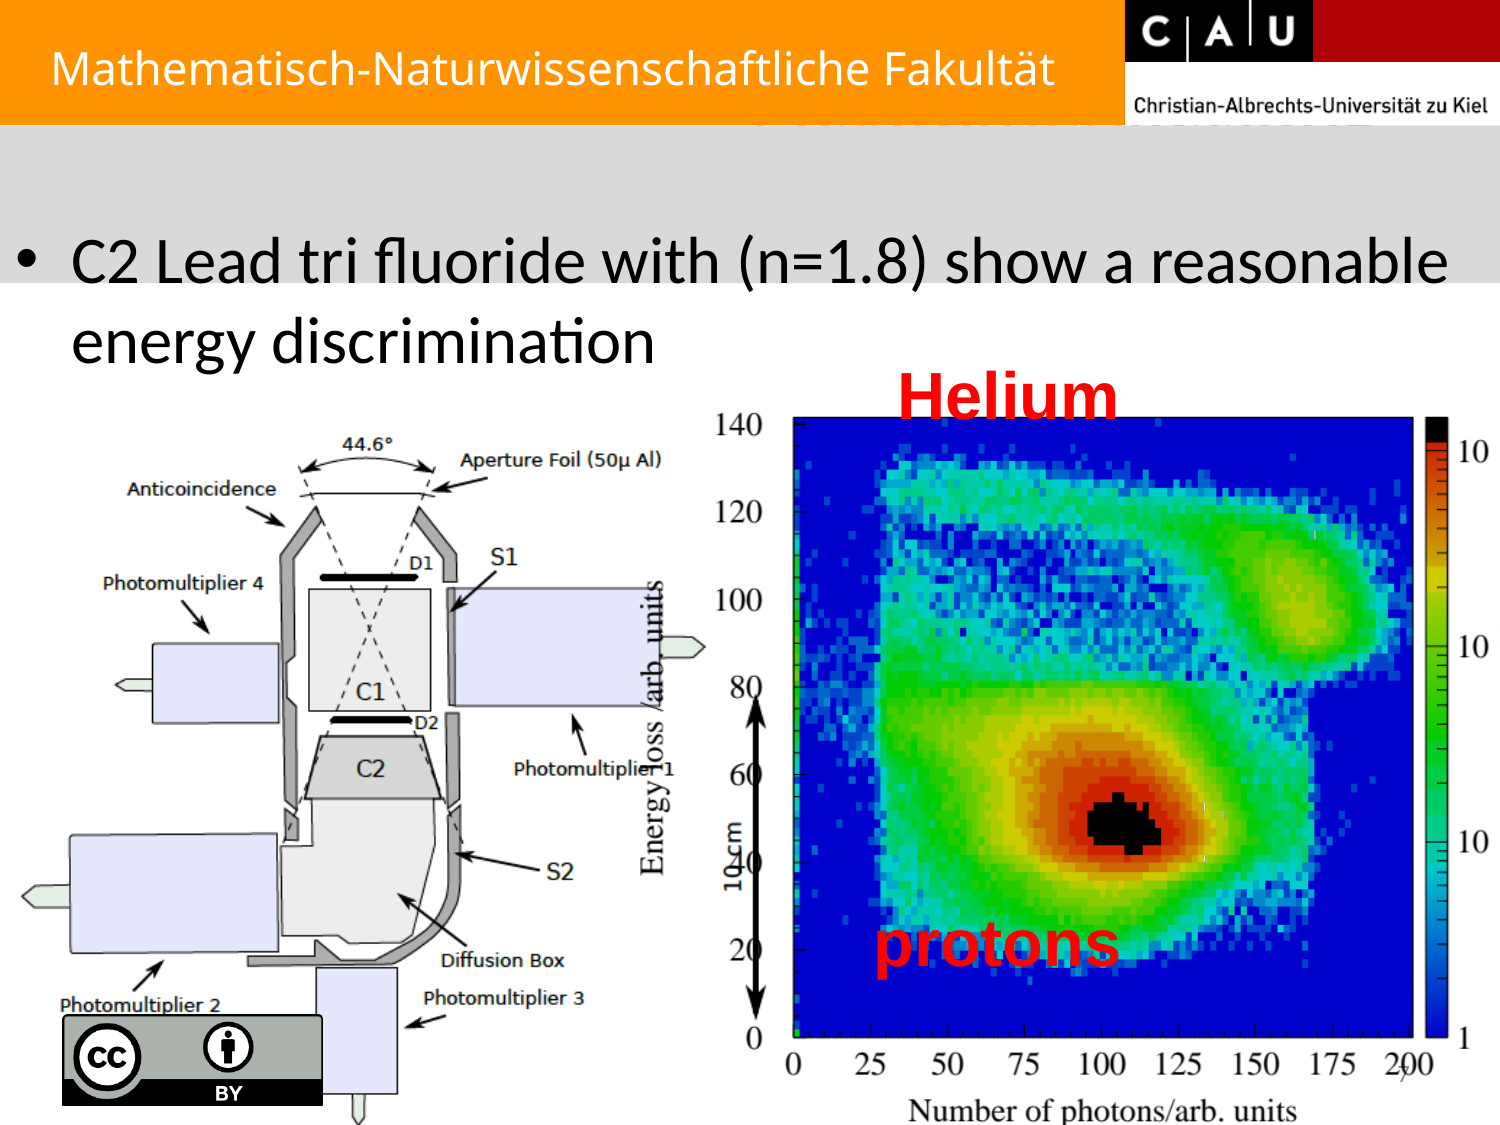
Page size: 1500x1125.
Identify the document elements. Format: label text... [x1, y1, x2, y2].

picture [0, 403, 1500, 1125]
text_box Helium [882, 345, 1135, 410]
list C2 Lead tri fluoride with (n=1.8) show a reasonable energy discrimination [0, 292, 1466, 410]
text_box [0, 0, 1500, 284]
